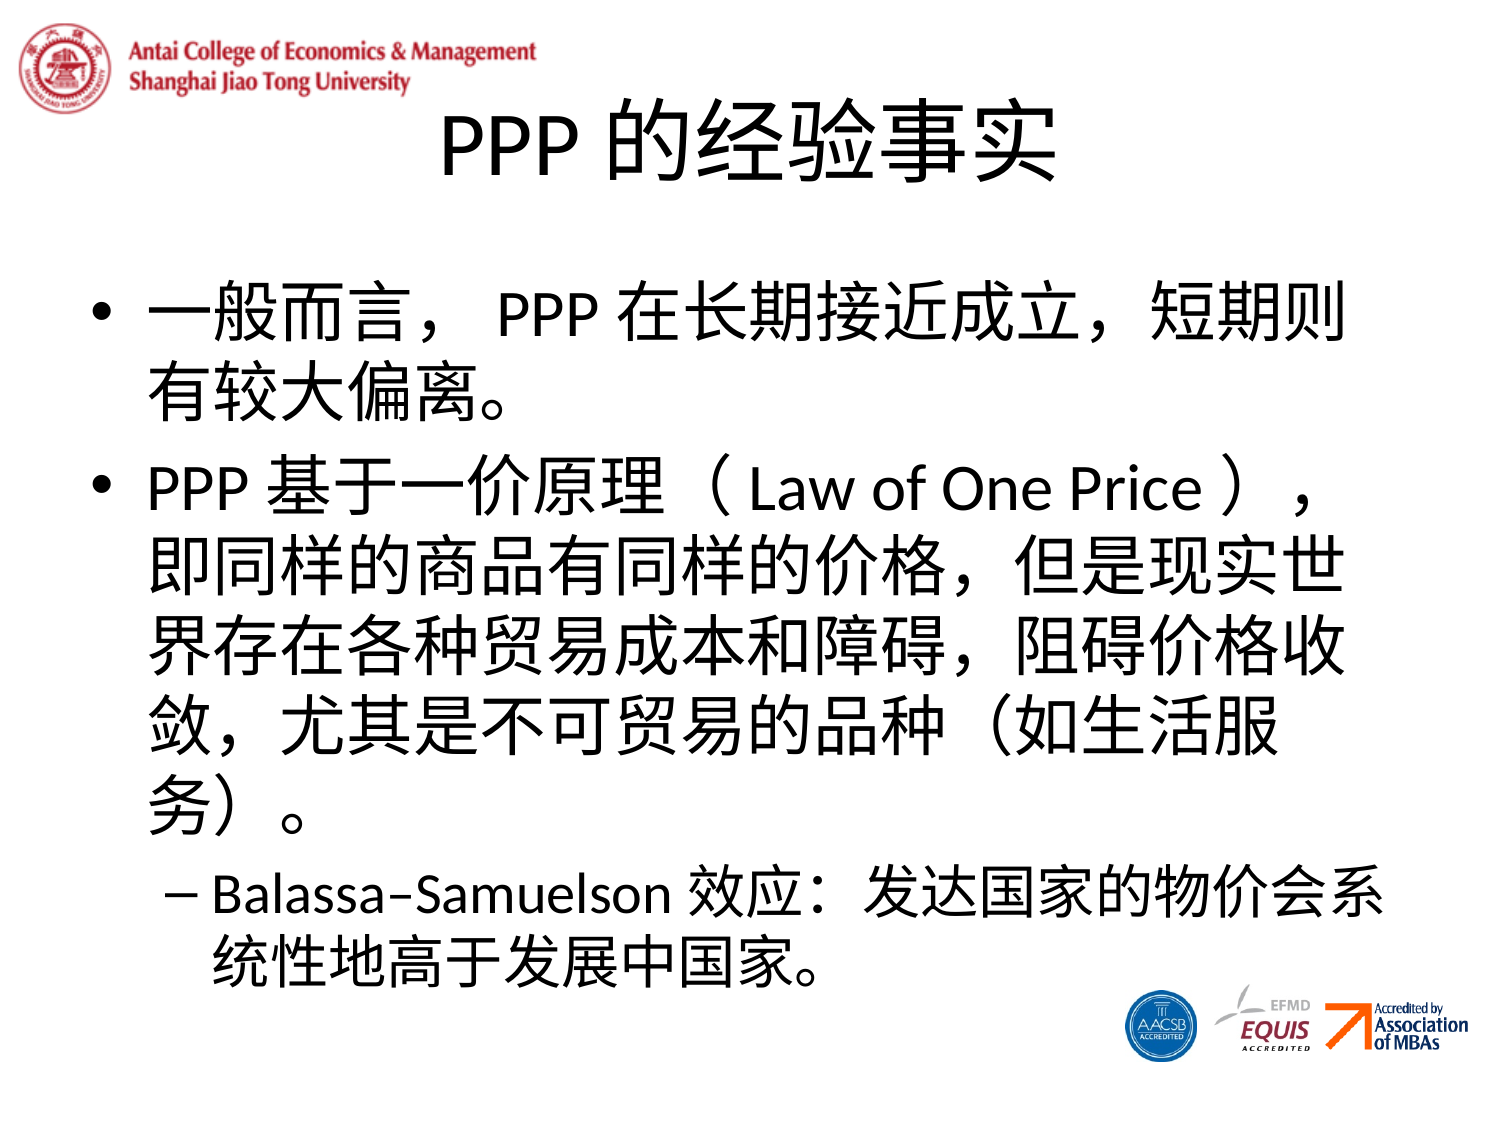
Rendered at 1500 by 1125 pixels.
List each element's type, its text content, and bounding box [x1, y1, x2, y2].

picture [2, 19, 548, 119]
title PPP的经验事实 [75, 45, 1425, 233]
picture [1325, 1002, 1468, 1050]
list 一般而言，PPP在长期接近成立，短期则有较大偏离。 PPP基于一价原理（Law of One Price），即同样的商品有同样的价格，但是现实世界存在各种贸易成本和障碍，阻碍价格收敛，尤其是不可贸易的品种（如生活服务）。 Balassa–Samuelson效应：发达国家的物价会系统性地高于发展中国家。 [75, 262, 1425, 1005]
picture [1125, 1005, 1197, 1062]
picture [1214, 1005, 1310, 1051]
